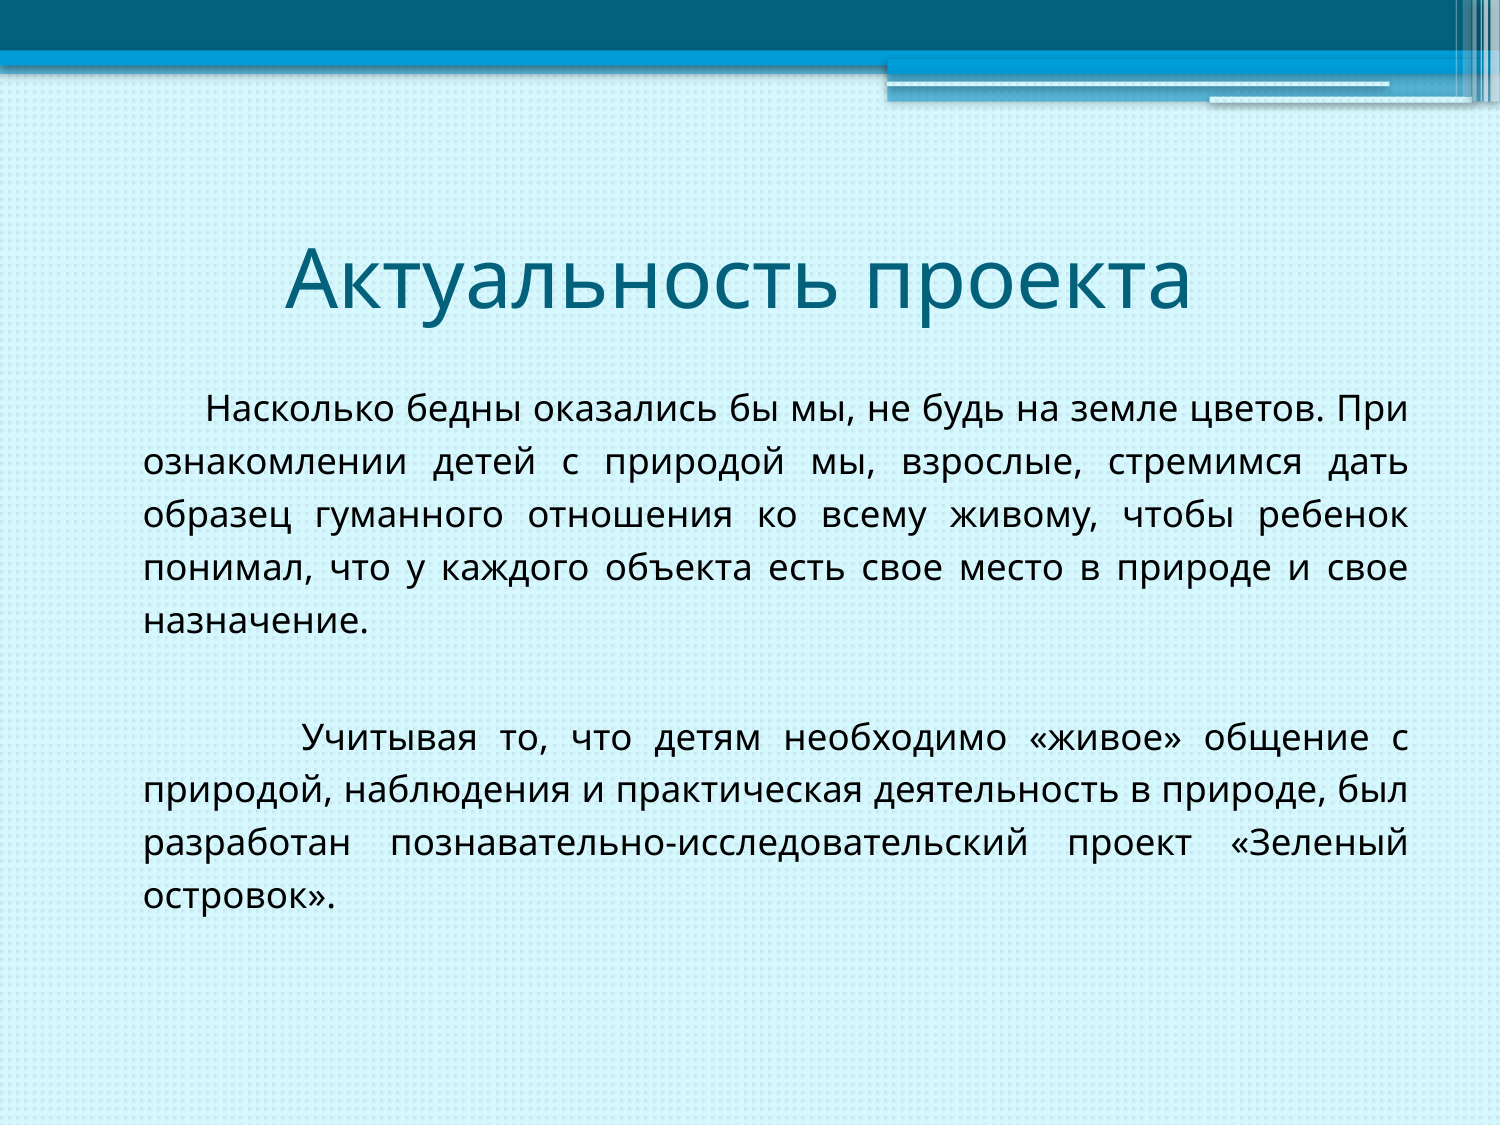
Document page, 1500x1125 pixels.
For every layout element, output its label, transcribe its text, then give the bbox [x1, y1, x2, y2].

title Актуальность проекта [75, 187, 1425, 363]
list Насколько бедны оказались бы мы, не будь на земле цветов. При ознакомлении детей с природой мы, взрослые, стремимся дать образец гуманного отношения ко всему живому, чтобы ребенок понимал, что у каждого объекта есть свое место в природе и свое назначение. Учитывая то, что детям необходимо «живое» общение с природой, наблюдения и практическая деятельность в природе, был разработан познавательно-исследовательский проект «Зеленый островок». [75, 368, 1425, 1079]
